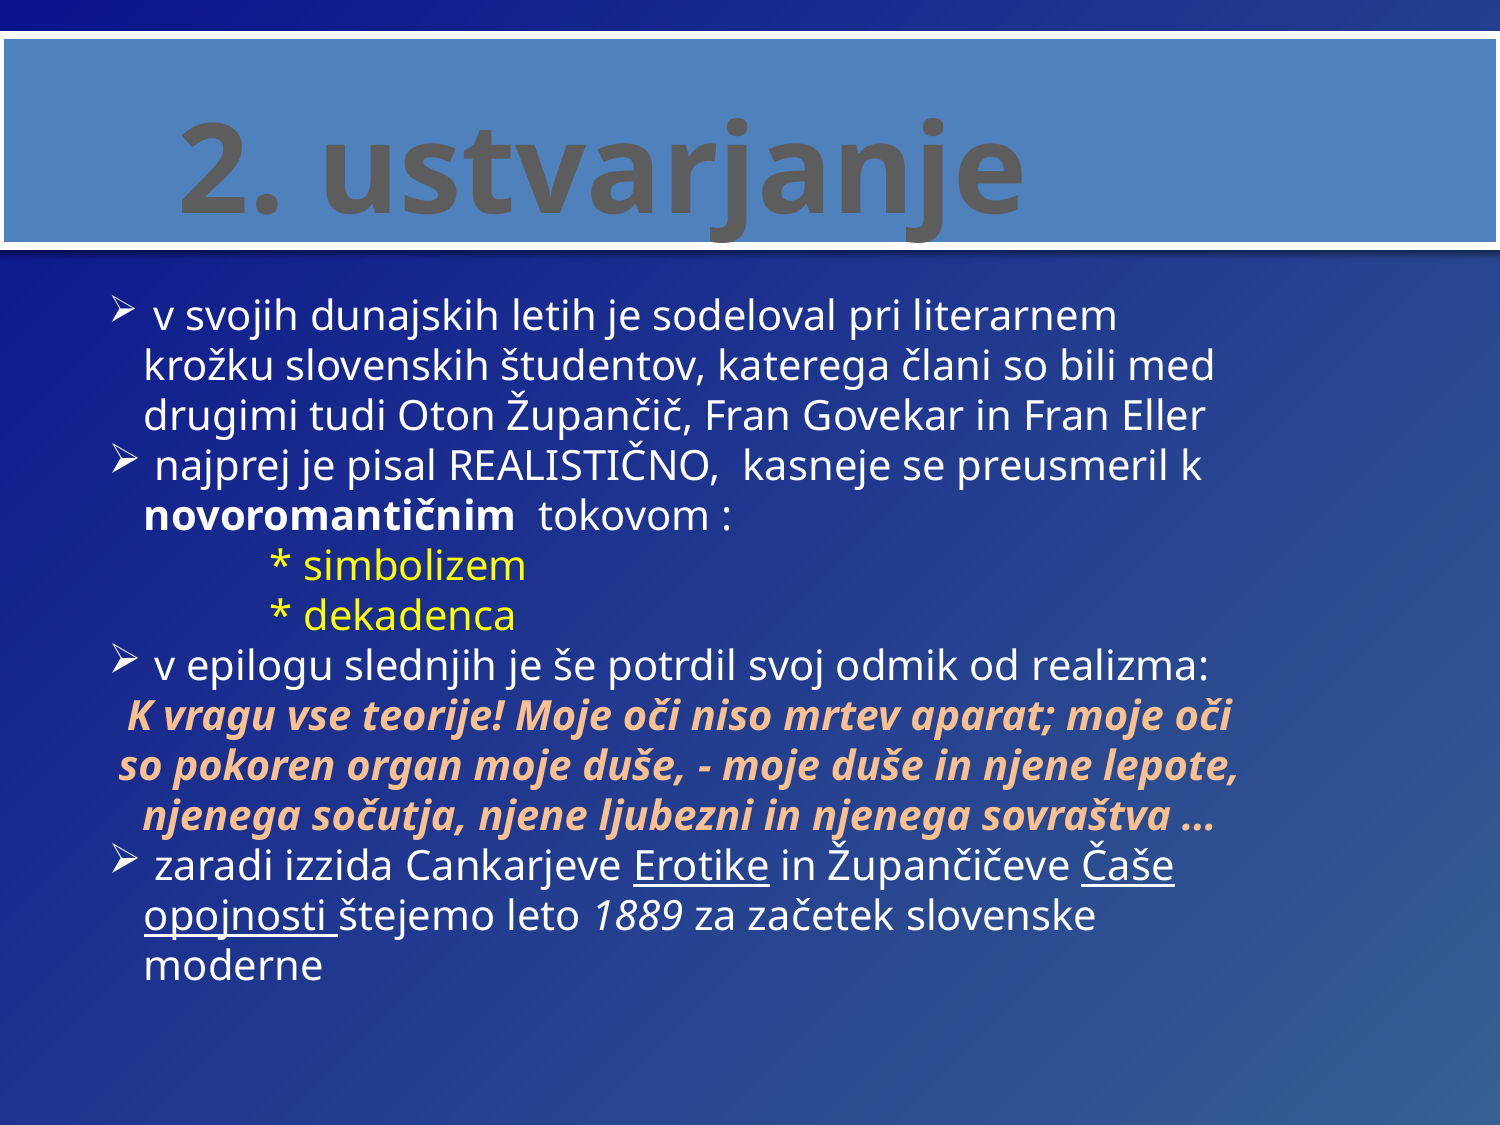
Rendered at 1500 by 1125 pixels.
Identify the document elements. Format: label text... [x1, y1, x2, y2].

text_box v svojih dunajskih letih je sodeloval pri literarnem krožku slovenskih študentov, katerega člani so bili med drugimi tudi Oton Župančič, Fran Govekar in Fran Eller najprej je pisal REALISTIČNO, kasneje se preusmeril k novoromantičnim tokovom : * simbolizem * dekadenca v epilogu slednjih je še potrdil svoj odmik od realizma: K vragu vse teorije! Moje oči niso mrtev aparat; moje oči so pokoren organ moje duše, - moje duše in njene lepote, njenega sočutja, njene ljubezni in njenega sovraštva … zaradi izzida Cankarjeve Erotike in Župančičeve Čaše opojnosti štejemo leto 1889 za začetek slovenske moderne [93, 281, 1266, 997]
title 2. ustvarjanje [0, 31, 1500, 250]
